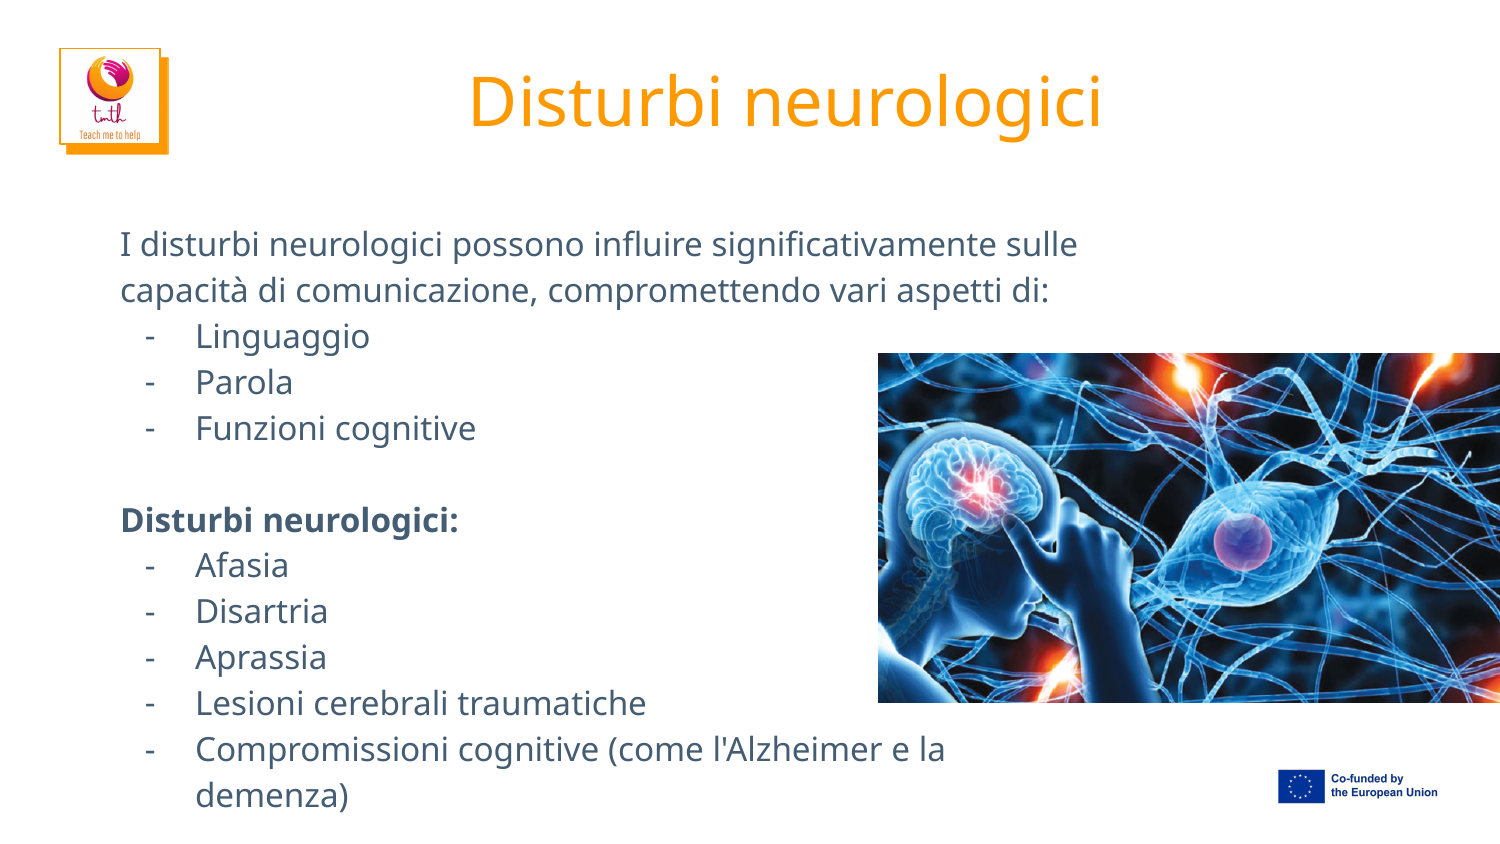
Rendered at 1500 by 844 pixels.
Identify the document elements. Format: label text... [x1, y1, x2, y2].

title Disturbi neurologici [191, 51, 1382, 146]
picture [877, 353, 1500, 704]
list I disturbi neurologici possono influire significativamente sulle capacità di comunicazione, compromettendo vari aspetti di: Linguaggio Parola Funzioni cognitive Disturbi neurologici: Afasia Disartria Aprassia Lesioni cerebrali traumatiche Compromissioni cognitive (come l'Alzheimer e la demenza) [104, 201, 1108, 741]
picture [61, 49, 159, 143]
picture [1278, 767, 1440, 806]
